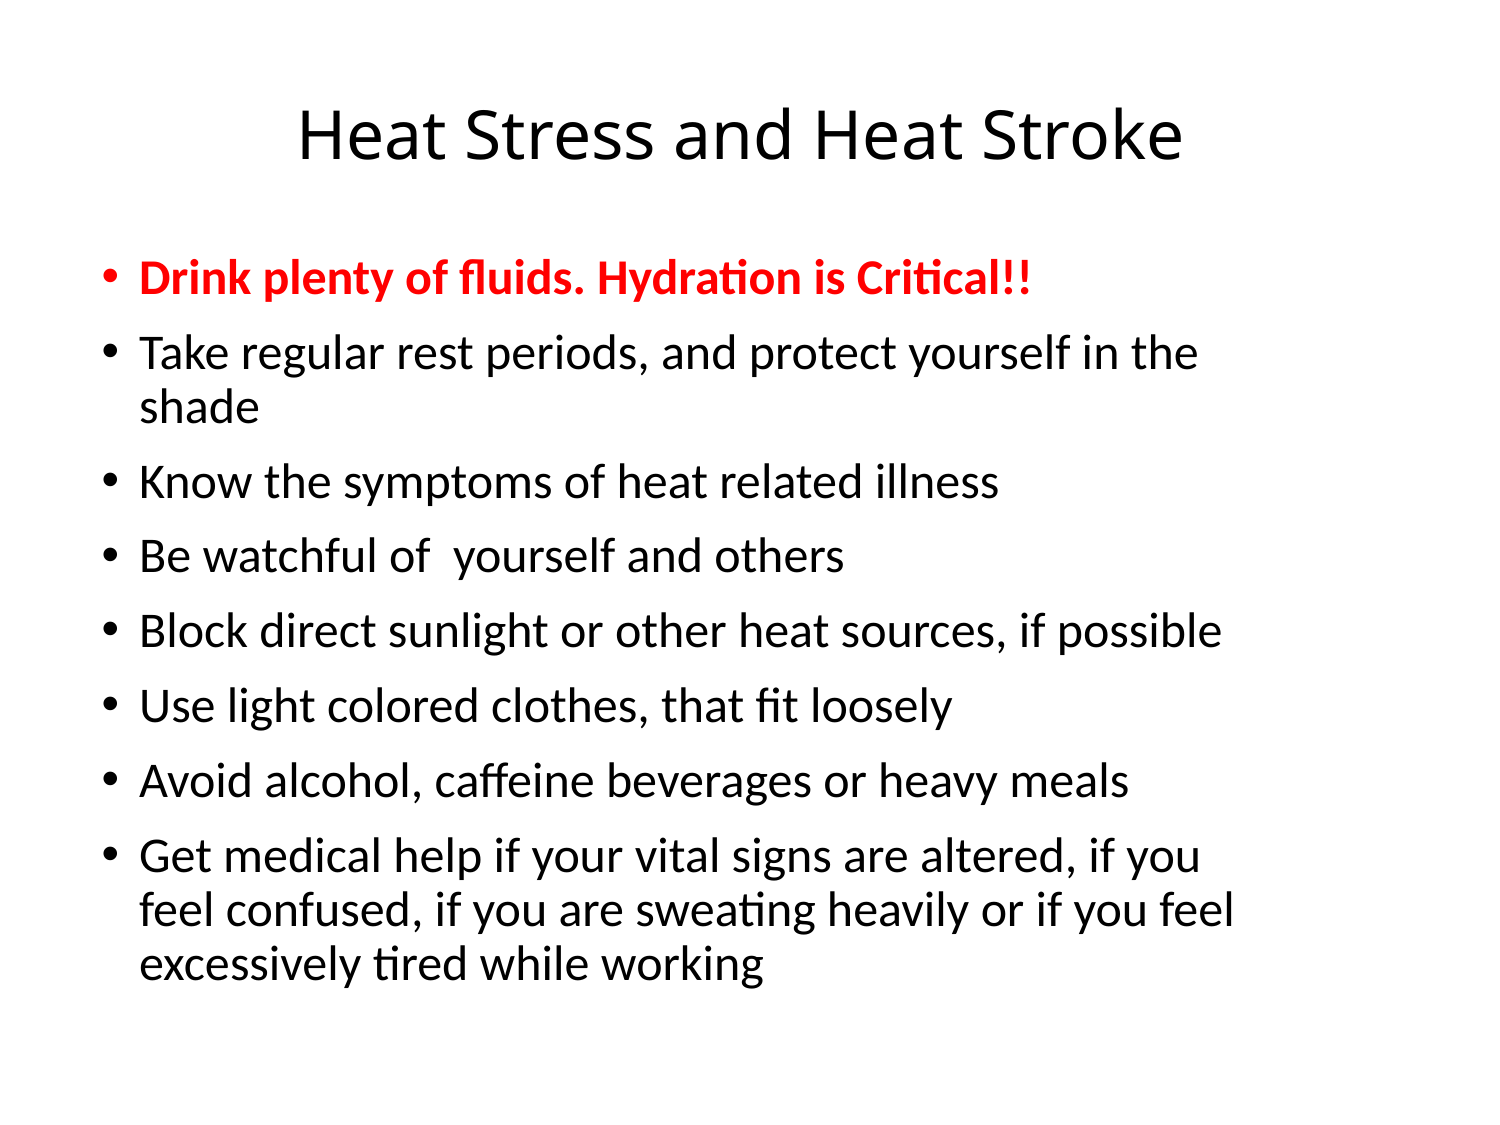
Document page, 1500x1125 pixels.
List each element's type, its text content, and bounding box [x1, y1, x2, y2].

title Heat Stress and Heat Stroke [281, 62, 1238, 213]
list Drink plenty of fluids. Hydration is Critical!! Take regular rest periods, and protect yourself in the shade Know the symptoms of heat related illness Be watchful of yourself and others Block direct sunlight or other heat sources, if possible Use light colored clothes, that fit loosely Avoid alcohol, caffeine beverages or heavy meals Get medical help if your vital signs are altered, if you feel confused, if you are sweating heavily or if you feel excessively tired while working [86, 243, 1255, 1082]
